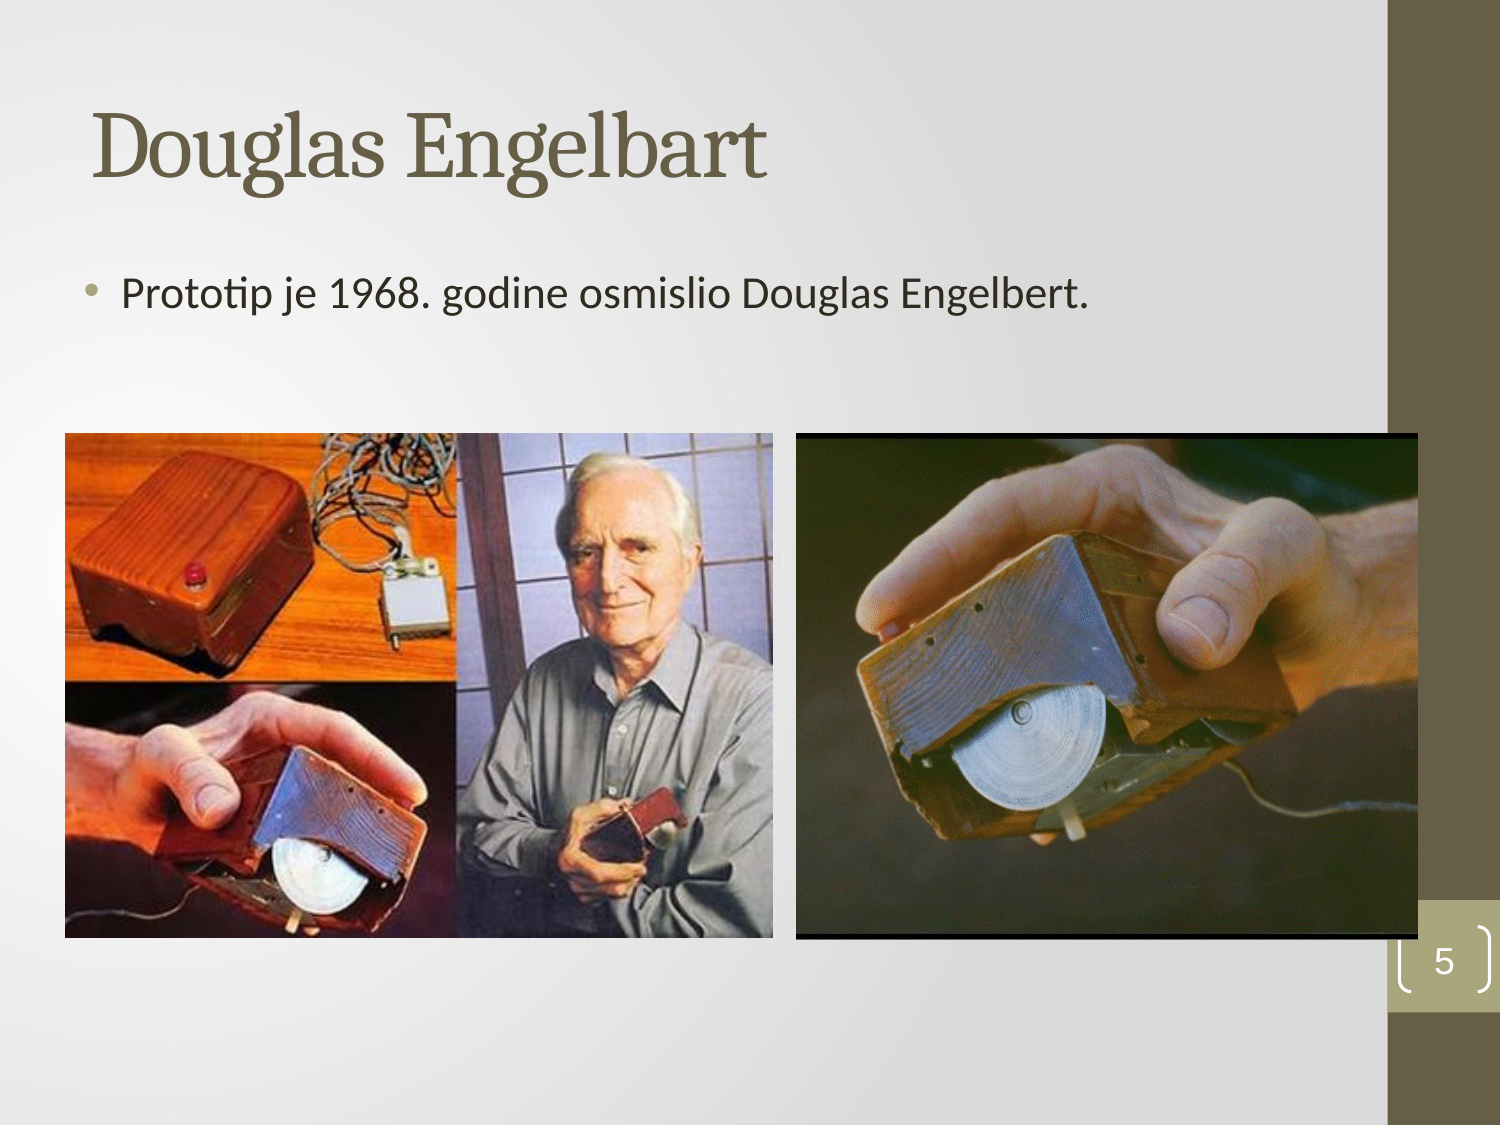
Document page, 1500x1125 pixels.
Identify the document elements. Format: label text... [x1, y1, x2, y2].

picture [64, 433, 774, 938]
slide_number 5 [1397, 925, 1492, 994]
title Douglas Engelbart [75, 45, 1325, 233]
picture [796, 433, 1419, 941]
list Prototip je 1968. godine osmislio Douglas Engelbert. [50, 254, 1475, 645]
